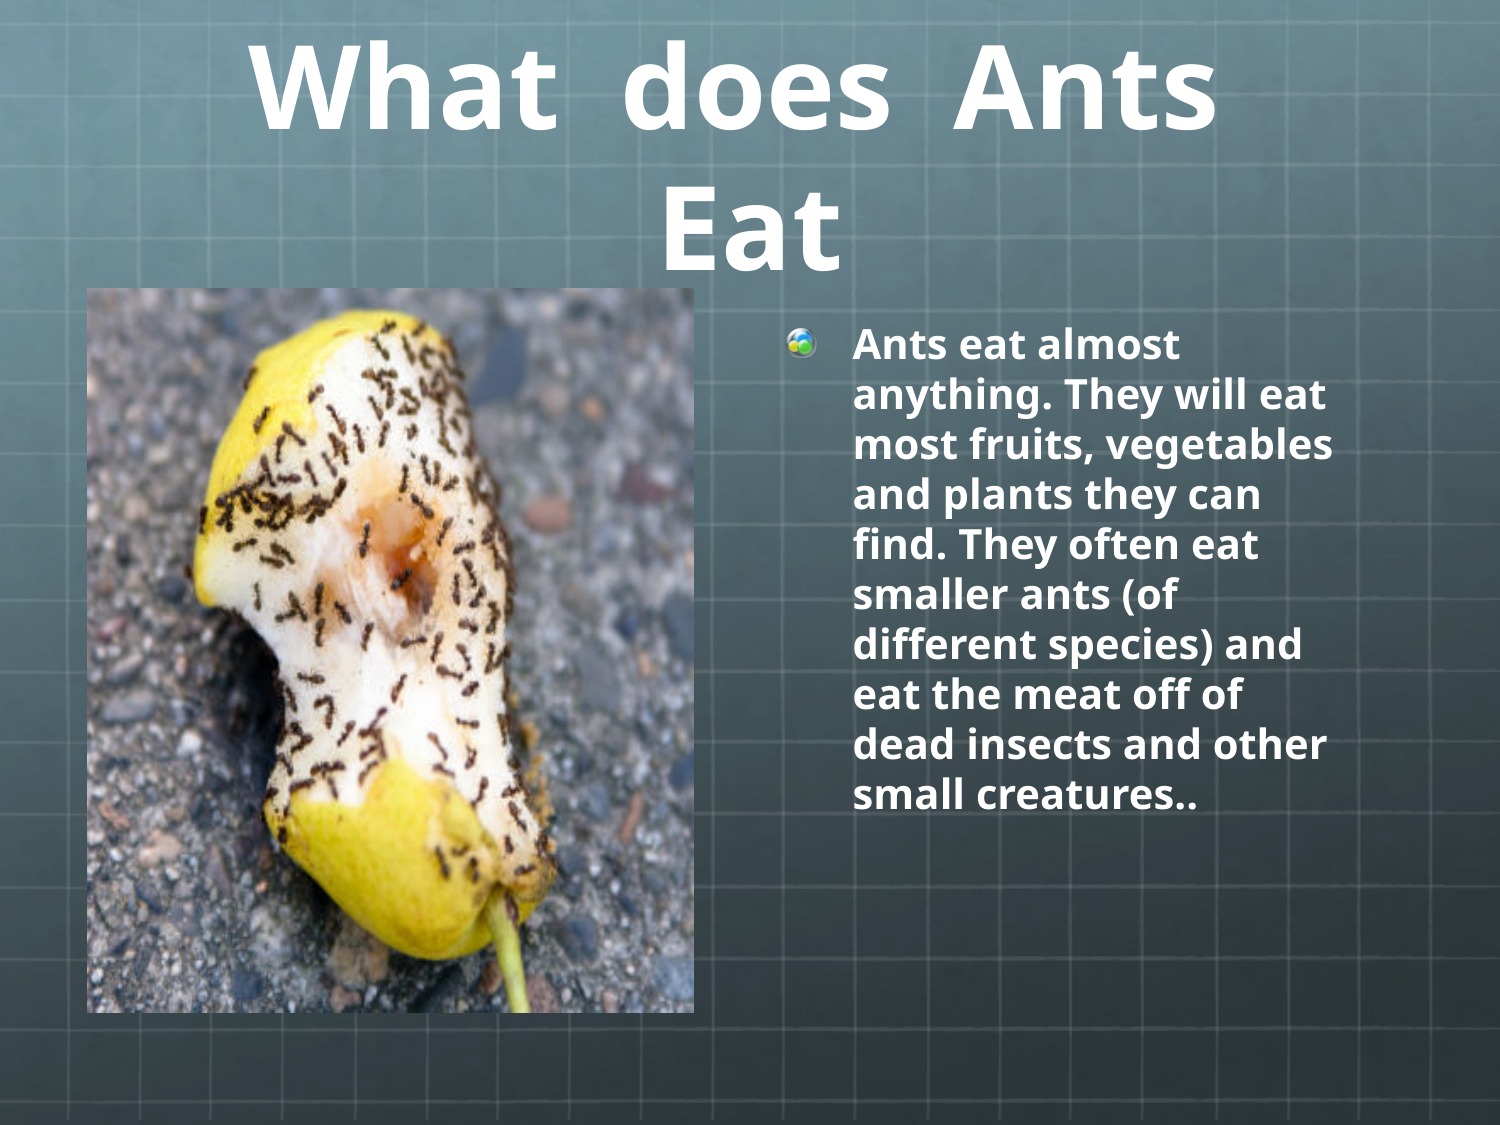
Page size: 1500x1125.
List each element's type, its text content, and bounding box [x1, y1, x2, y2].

list Ants eat almost anything. They will eat most fruits, vegetables and plants they can find. They often eat smaller ants (of different species) and eat the meat off of dead insects and other small creatures.. [771, 310, 1372, 963]
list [86, 288, 694, 1013]
picture [0, 0, 1500, 1125]
title What does Ants Eat [127, 17, 1372, 289]
